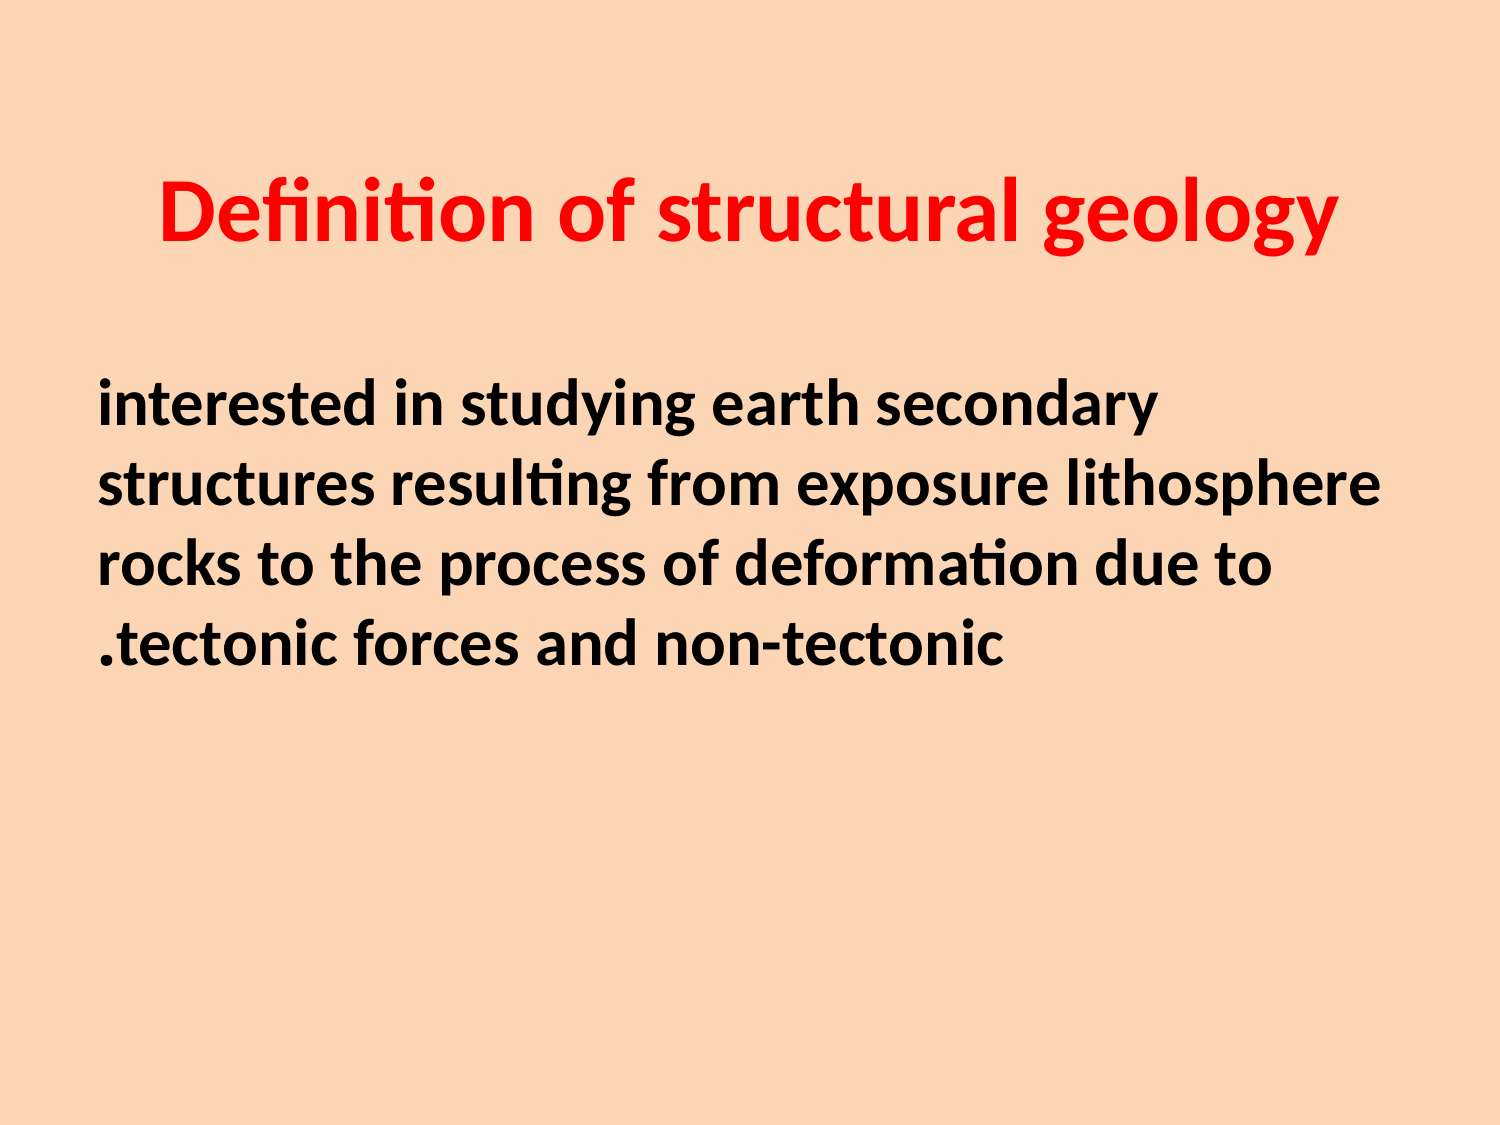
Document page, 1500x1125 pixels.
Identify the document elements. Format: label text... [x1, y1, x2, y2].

subtitle interested in studying earth secondary structures resulting from exposure lithosphere rocks to the process of deformation due to tectonic forces and non-tectonic. [82, 351, 1418, 925]
title Definition of structural geology [112, 70, 1388, 340]
